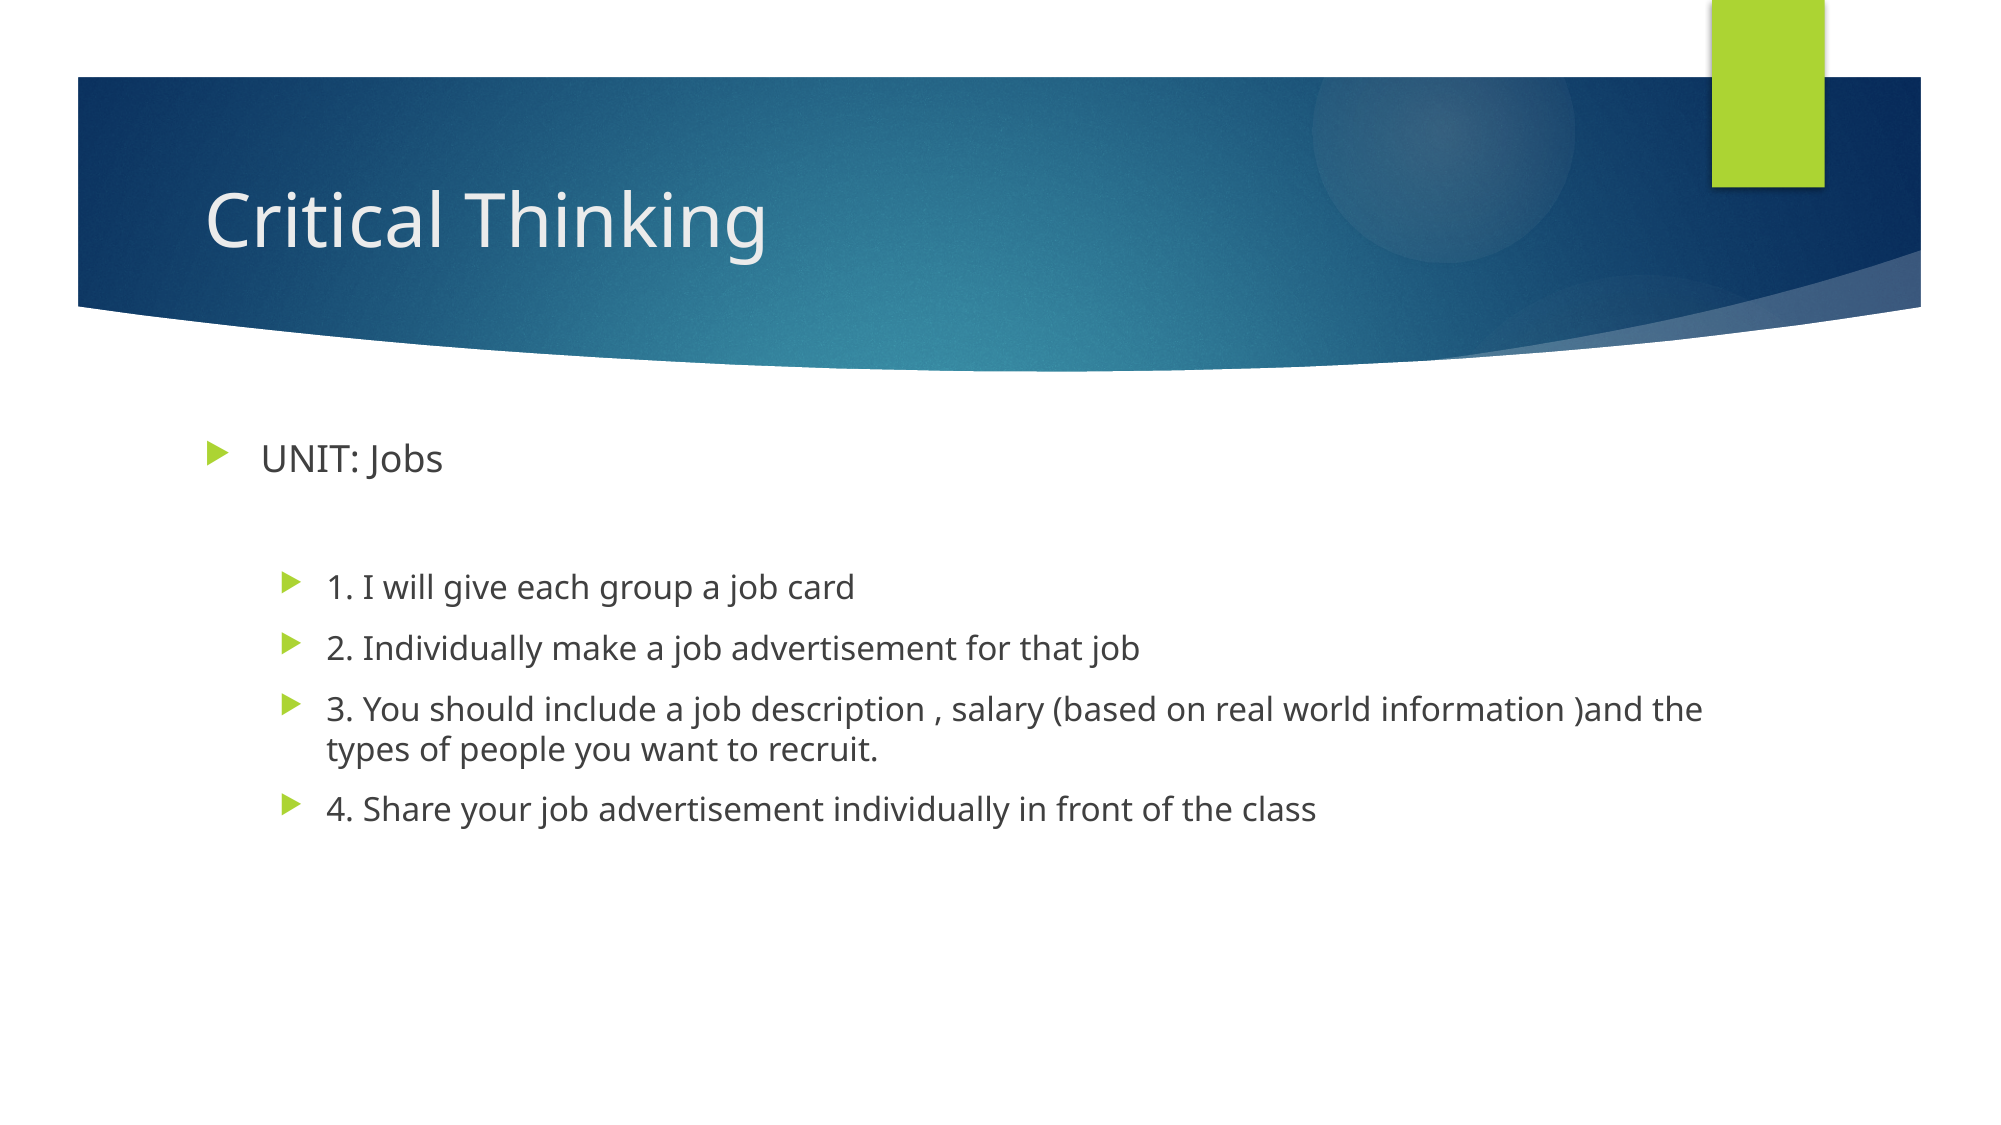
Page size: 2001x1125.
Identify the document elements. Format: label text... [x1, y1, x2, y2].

list UNIT: Jobs 1. I will give each group a job card 2. Individually make a job advertisement for that job 3. You should include a job description , salary (based on real world information )and the types of people you want to recruit. 4. Share your job advertisement individually in front of the class [189, 427, 1725, 988]
title Critical Thinking [189, 159, 1627, 276]
